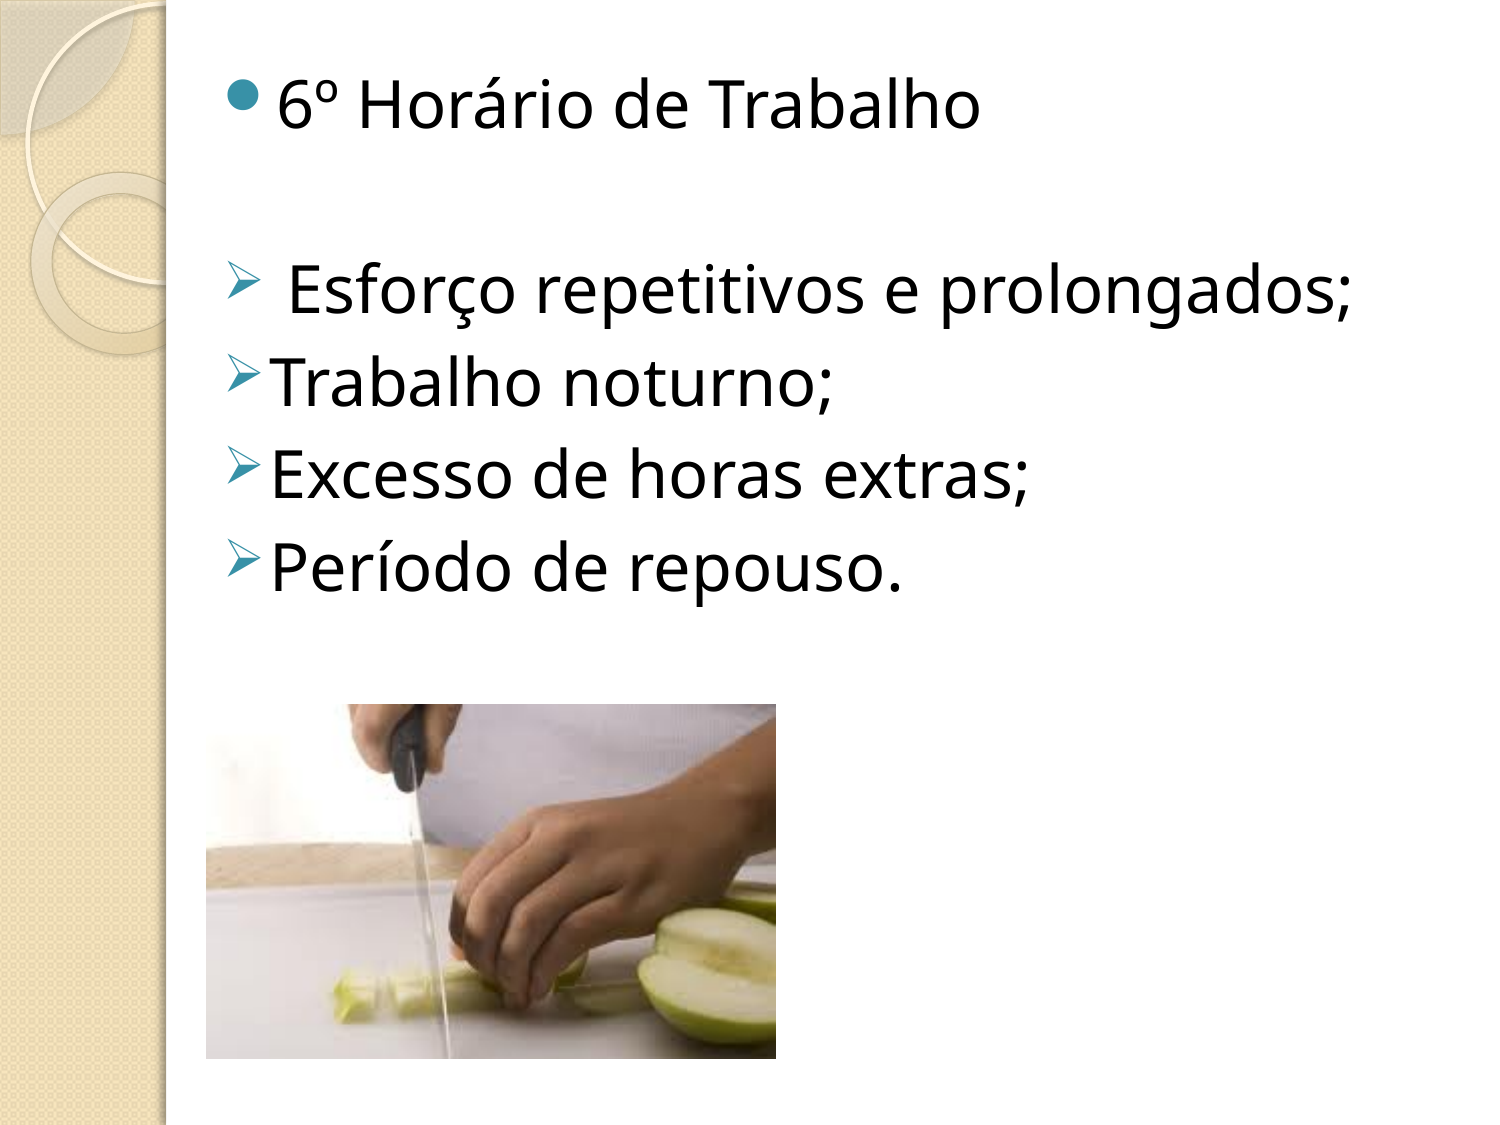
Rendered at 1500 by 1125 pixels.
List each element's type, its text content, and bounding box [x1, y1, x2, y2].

picture [206, 703, 776, 1059]
list 6º Horário de Trabalho Esforço repetitivos e prolongados; Trabalho noturno; Excesso de horas extras; Período de repouso. [194, 54, 1425, 843]
